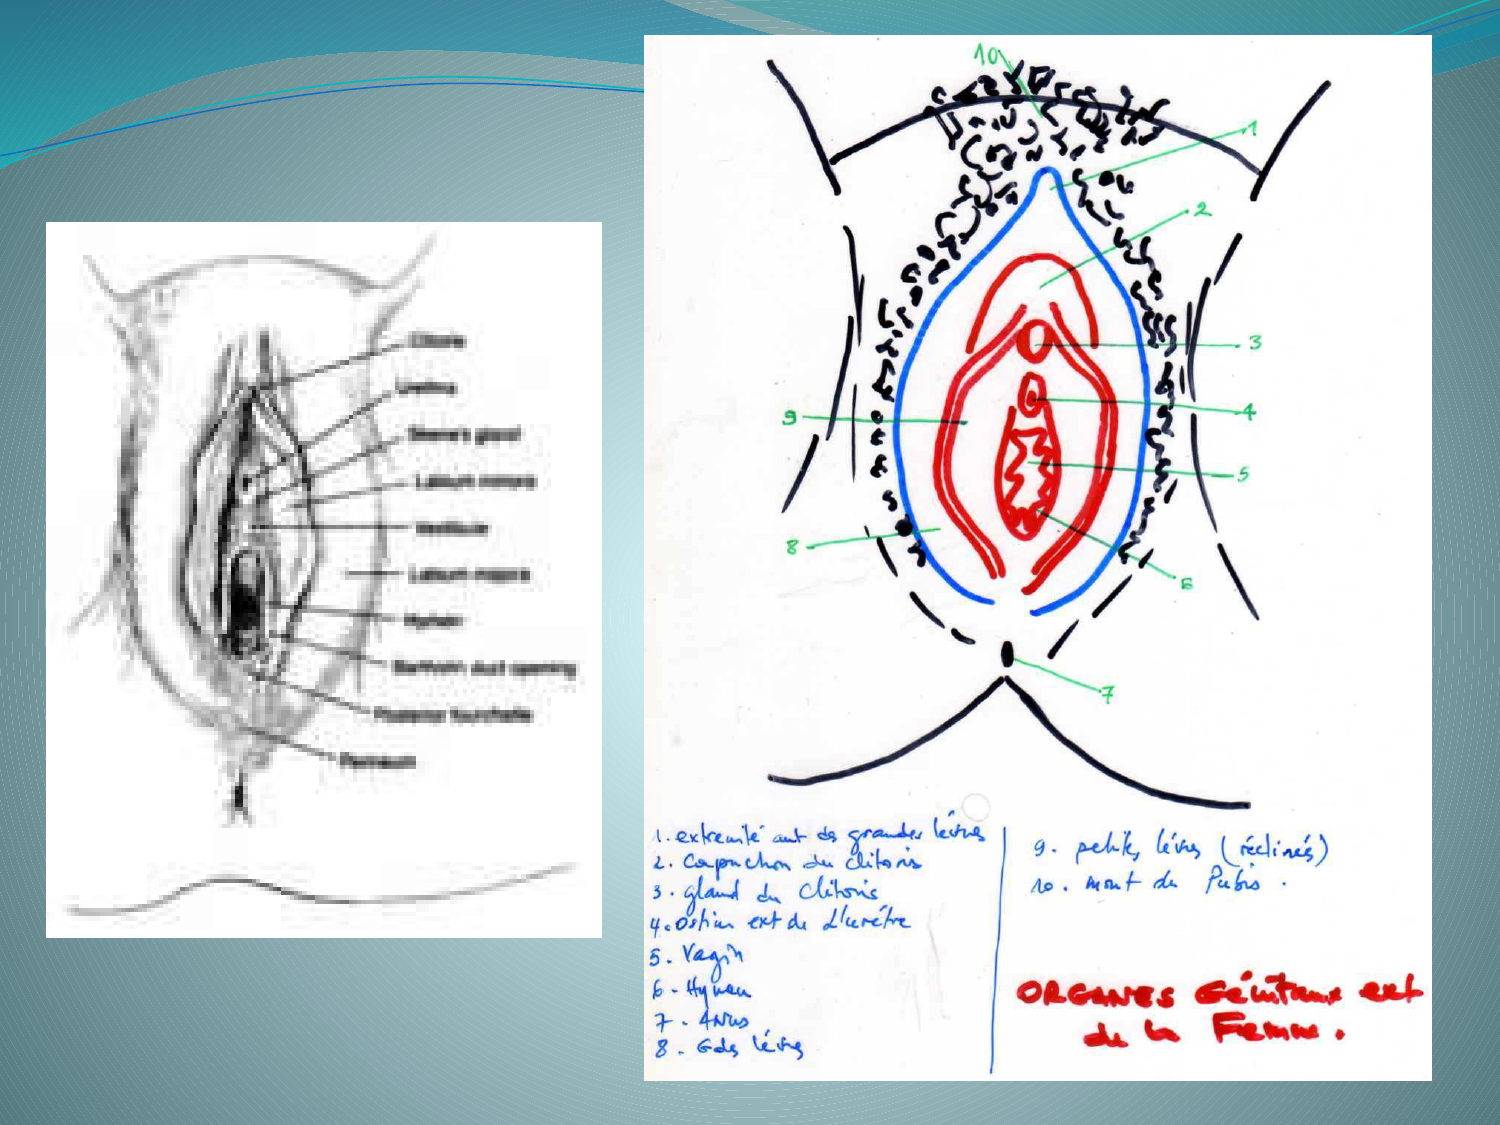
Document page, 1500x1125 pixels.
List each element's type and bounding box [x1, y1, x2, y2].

picture [46, 222, 602, 938]
picture [644, 34, 1432, 1081]
